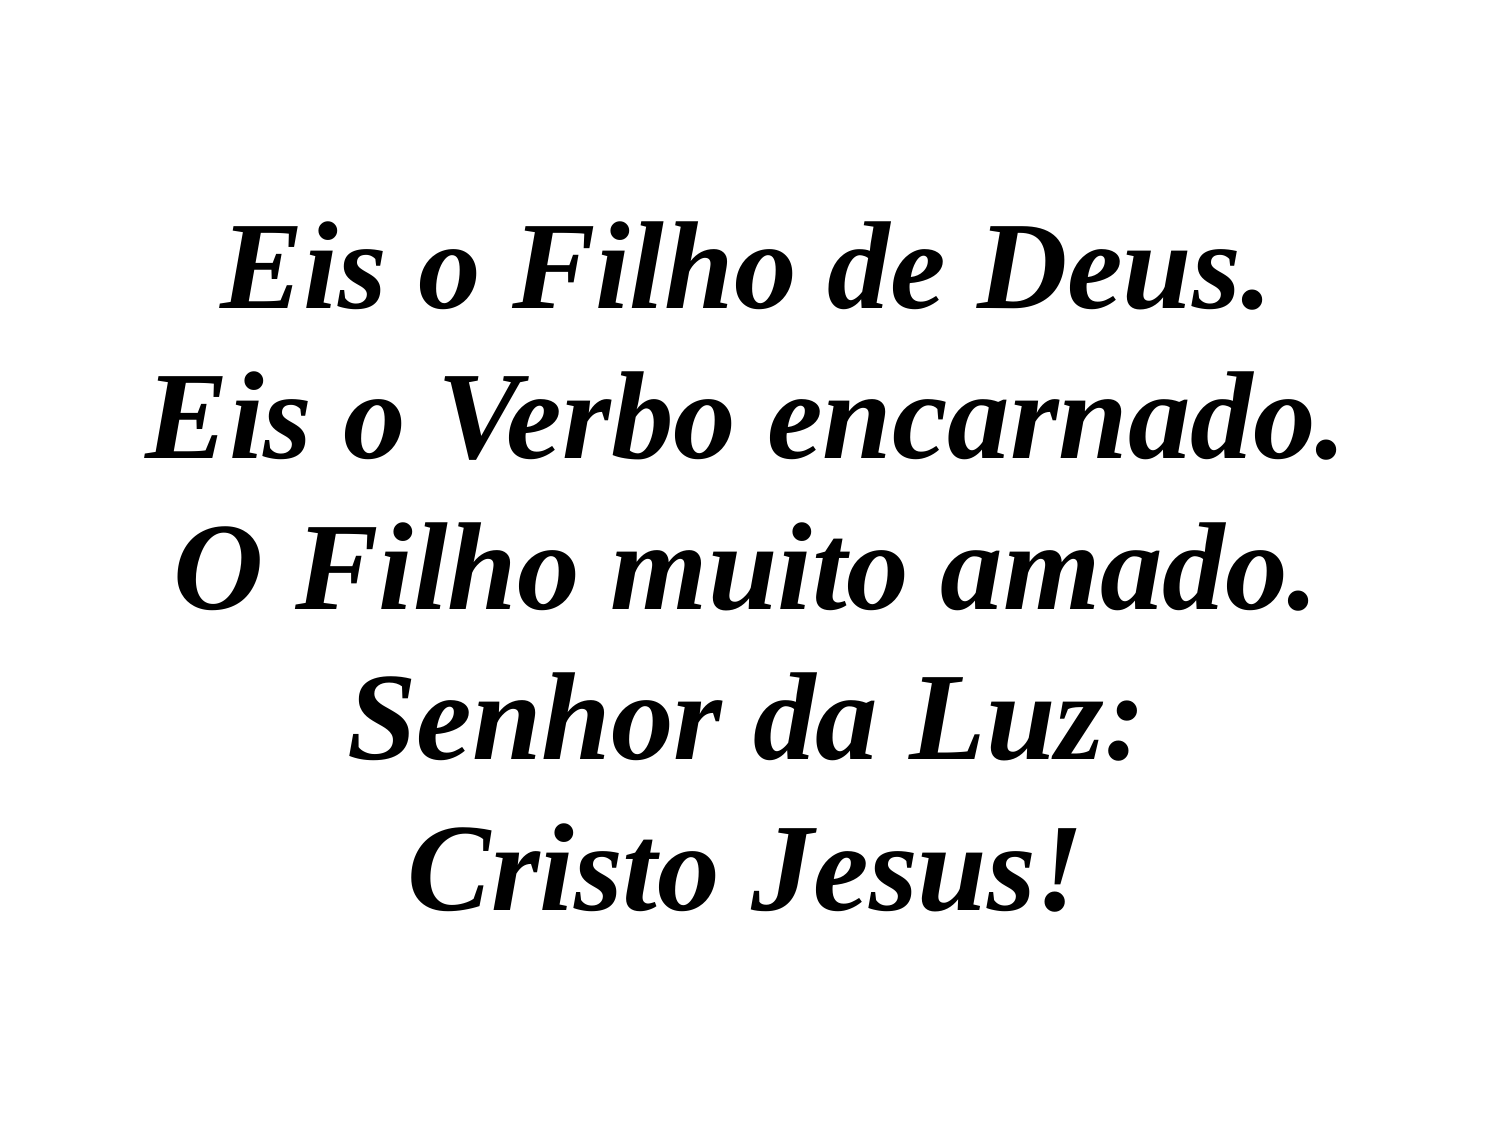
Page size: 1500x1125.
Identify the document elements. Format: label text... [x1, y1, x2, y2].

list Eis o Filho de Deus. Eis o Verbo encarnado. O Filho muito amado. Senhor da Luz: Cristo Jesus! [53, 57, 1440, 1080]
